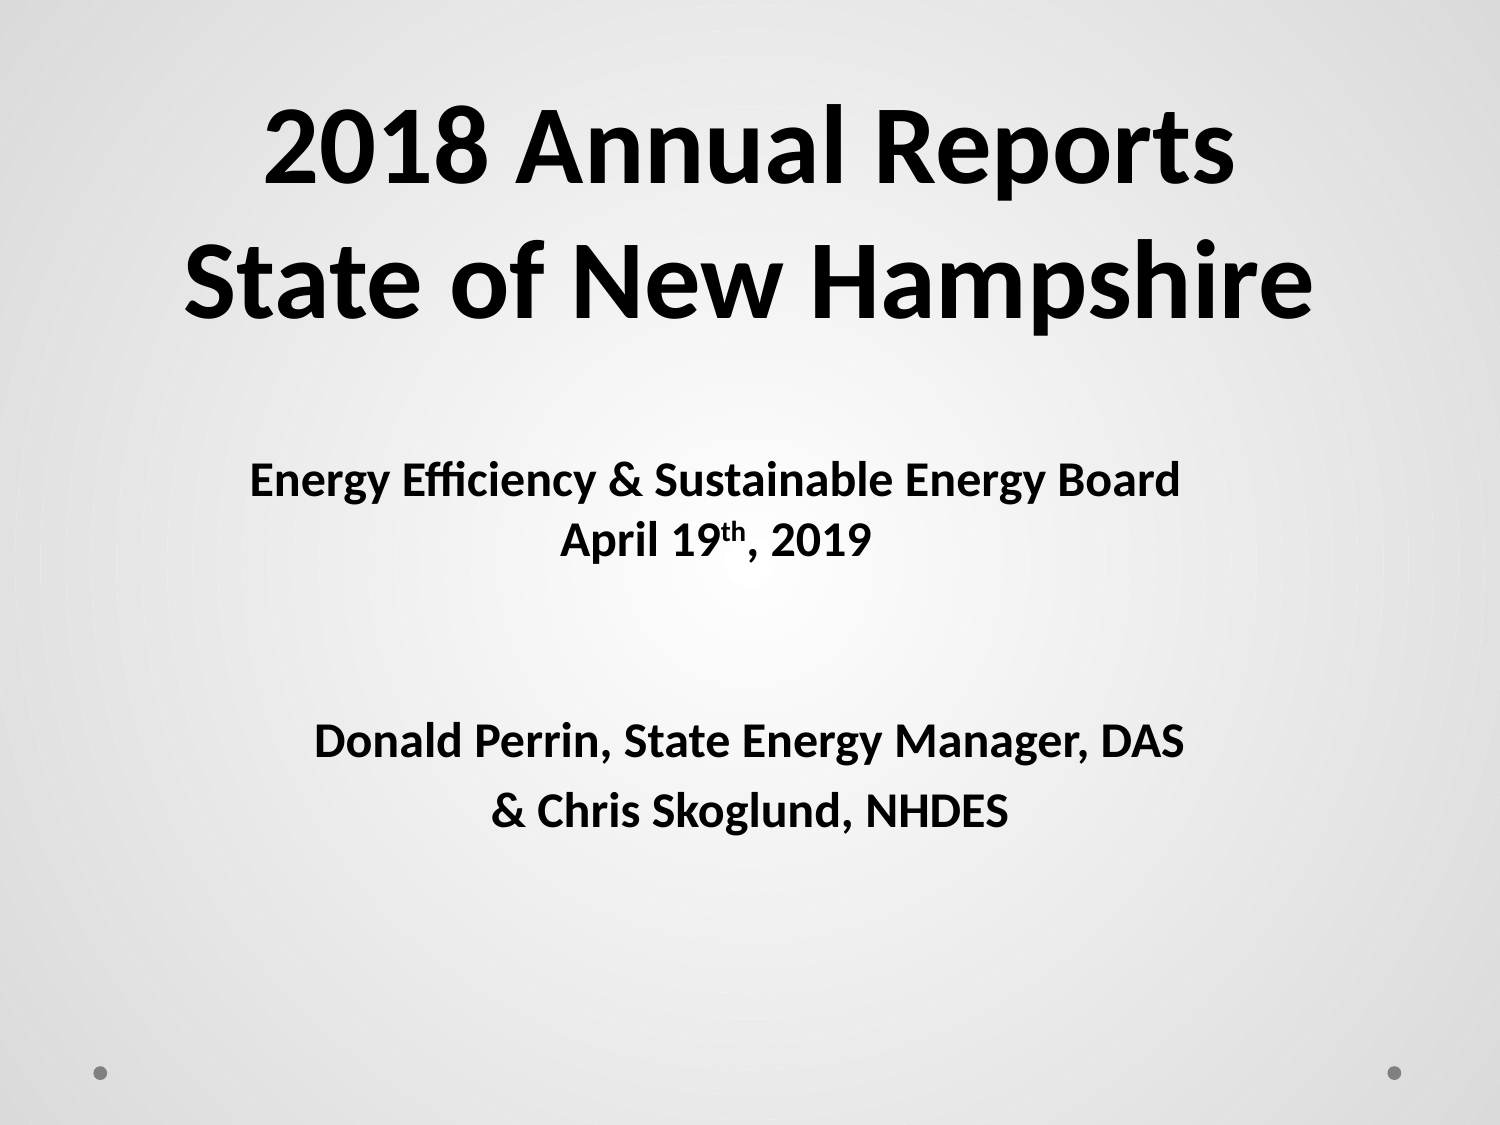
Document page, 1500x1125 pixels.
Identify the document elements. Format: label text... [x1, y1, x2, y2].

text_box Energy Efficiency & Sustainable Energy Board April 19th, 2019 [216, 439, 1216, 661]
title 2018 Annual Reports State of New Hampshire [75, 62, 1425, 350]
subtitle Donald Perrin, State Energy Manager, DAS & Chris Skoglund, NHDES [150, 699, 1350, 1088]
